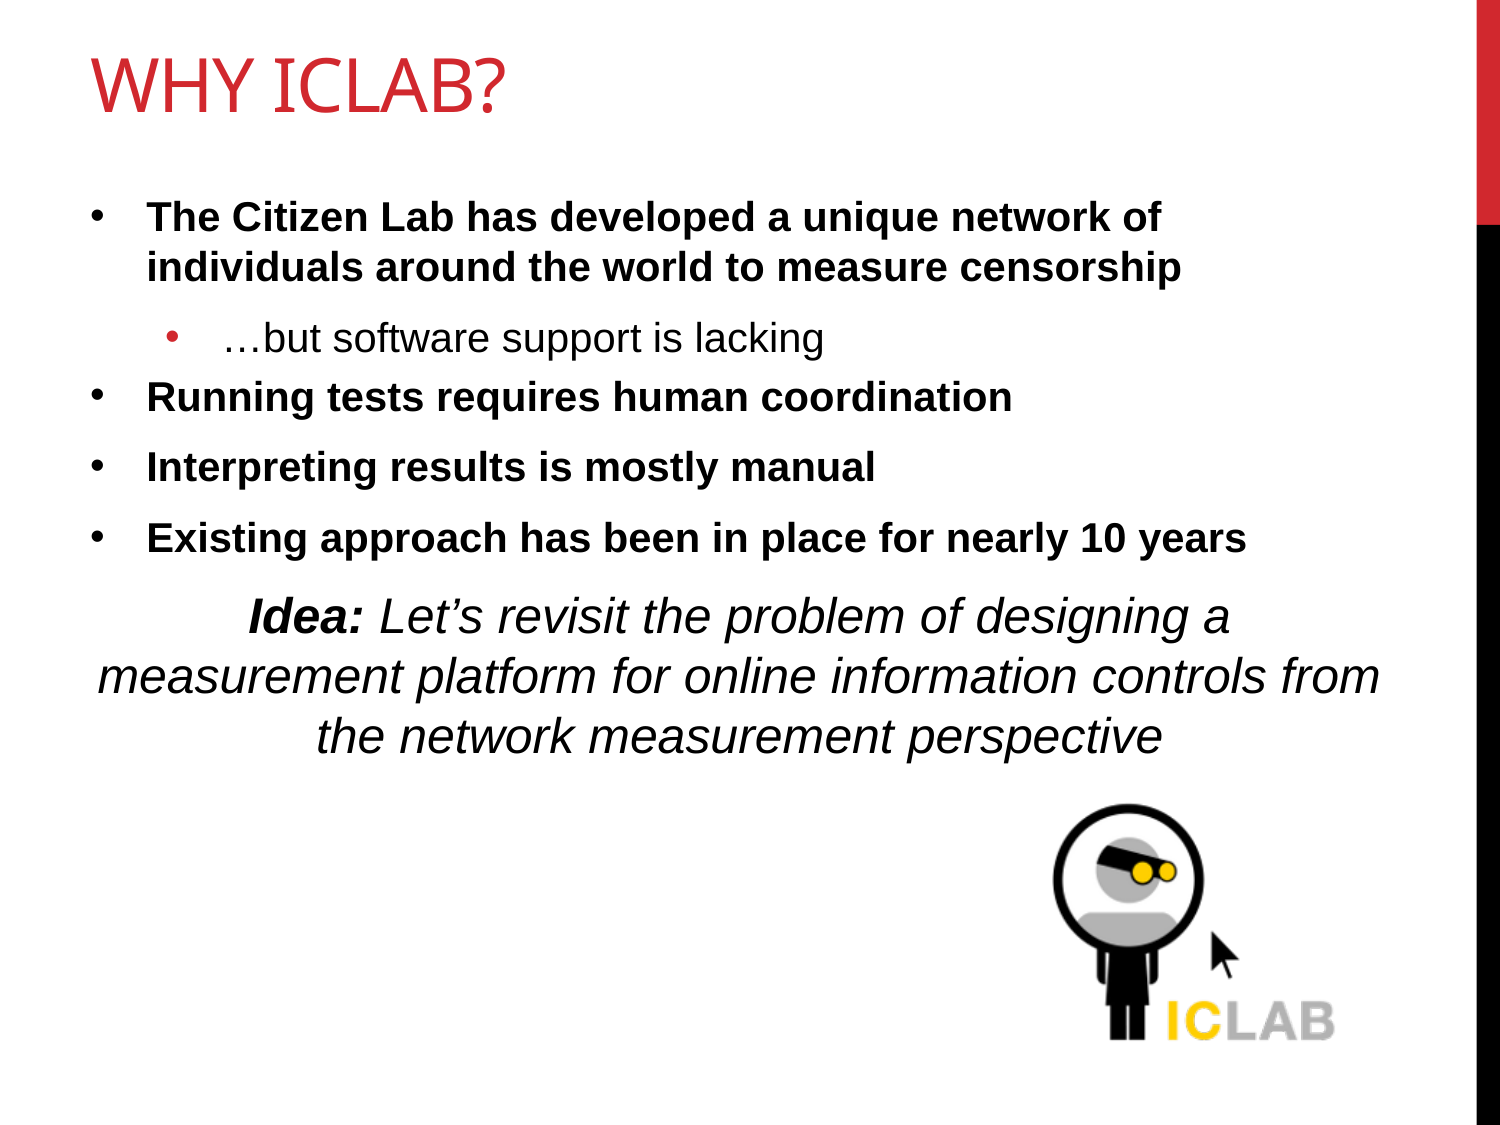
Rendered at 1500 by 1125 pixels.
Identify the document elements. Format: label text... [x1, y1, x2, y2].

list The Citizen Lab has developed a unique network of individuals around the world to measure censorship …but software support is lacking Running tests requires human coordination Interpreting results is mostly manual Existing approach has been in place for nearly 10 years Idea: Let’s revisit the problem of designing a measurement platform for online information controls from the network measurement perspective [75, 182, 1405, 1005]
picture [1050, 780, 1339, 1070]
title Why ICLab? [75, 25, 1405, 136]
